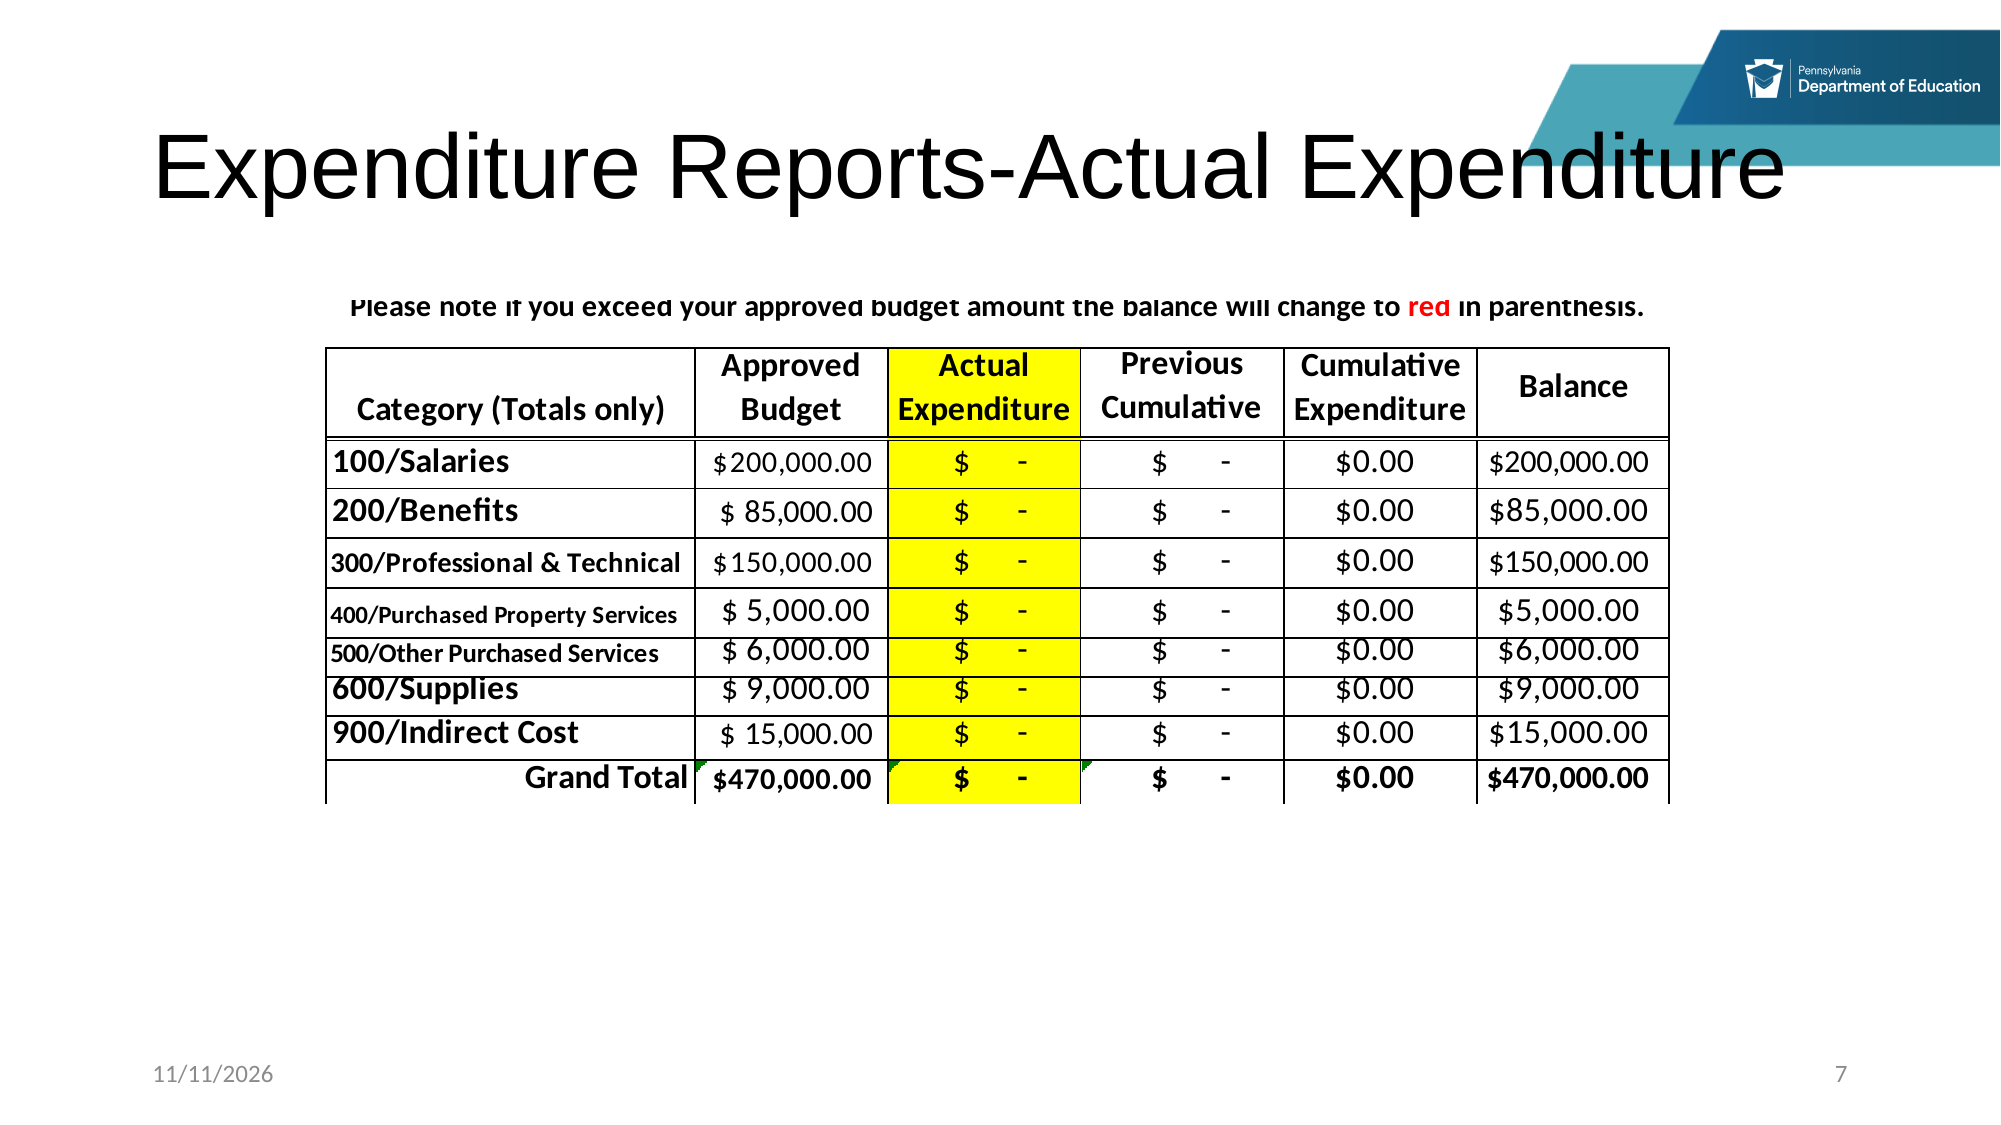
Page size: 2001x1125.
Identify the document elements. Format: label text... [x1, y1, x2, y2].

title Expenditure Reports-Actual Expenditure [137, 59, 1863, 278]
picture [324, 299, 1675, 806]
slide_number 7 [1412, 1042, 1863, 1103]
picture [275, 0, 2000, 220]
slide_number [137, 1042, 588, 1103]
